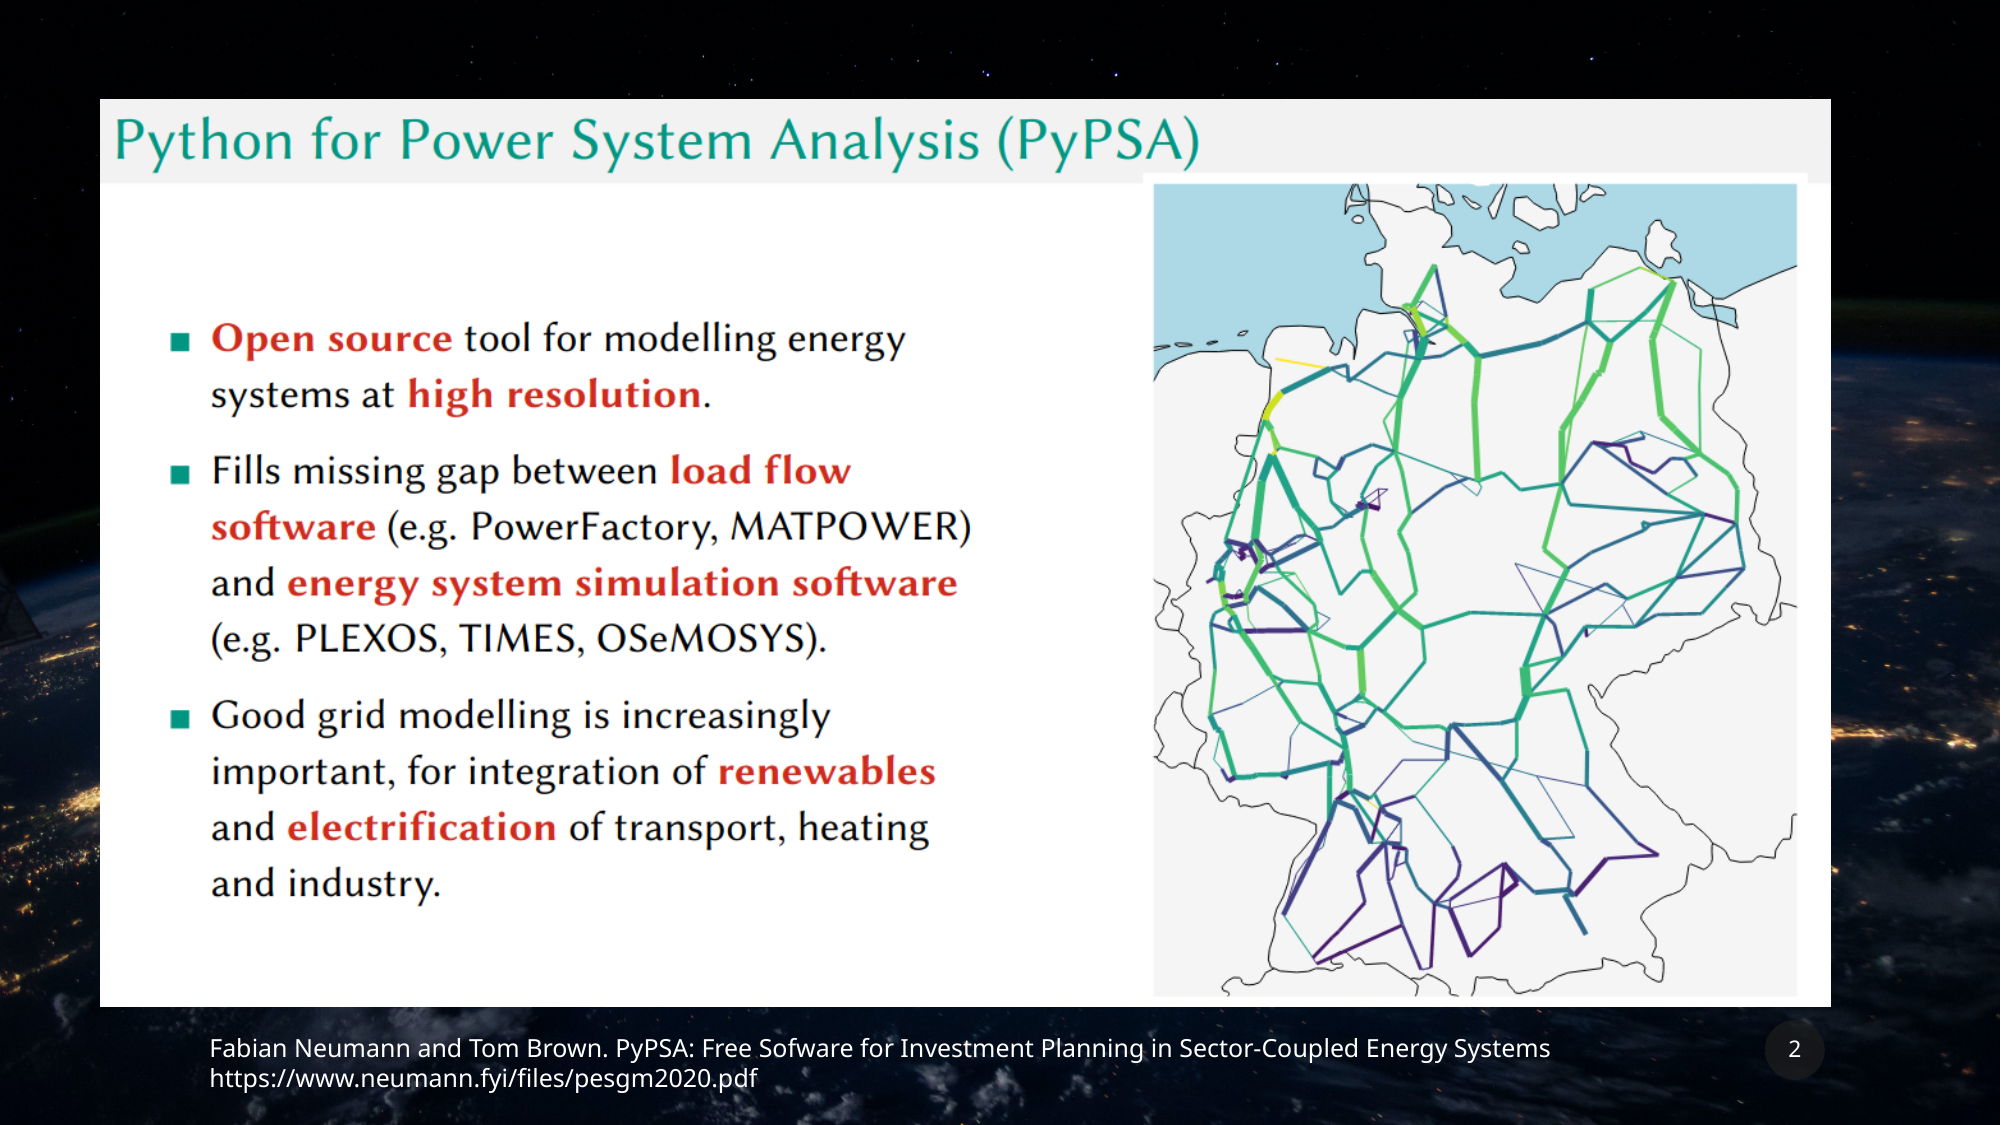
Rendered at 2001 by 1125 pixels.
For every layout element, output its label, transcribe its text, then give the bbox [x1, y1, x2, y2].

text_box Fabian Neumann and Tom Brown. PyPSA: Free Sofware for Investment Planning in Sector-Coupled Energy Systems https://www.neumann.fyi/files/pesgm2020.pdf [194, 1024, 2000, 1100]
slide_number 2 [1779, 1019, 1810, 1024]
picture [0, 0, 2000, 1125]
